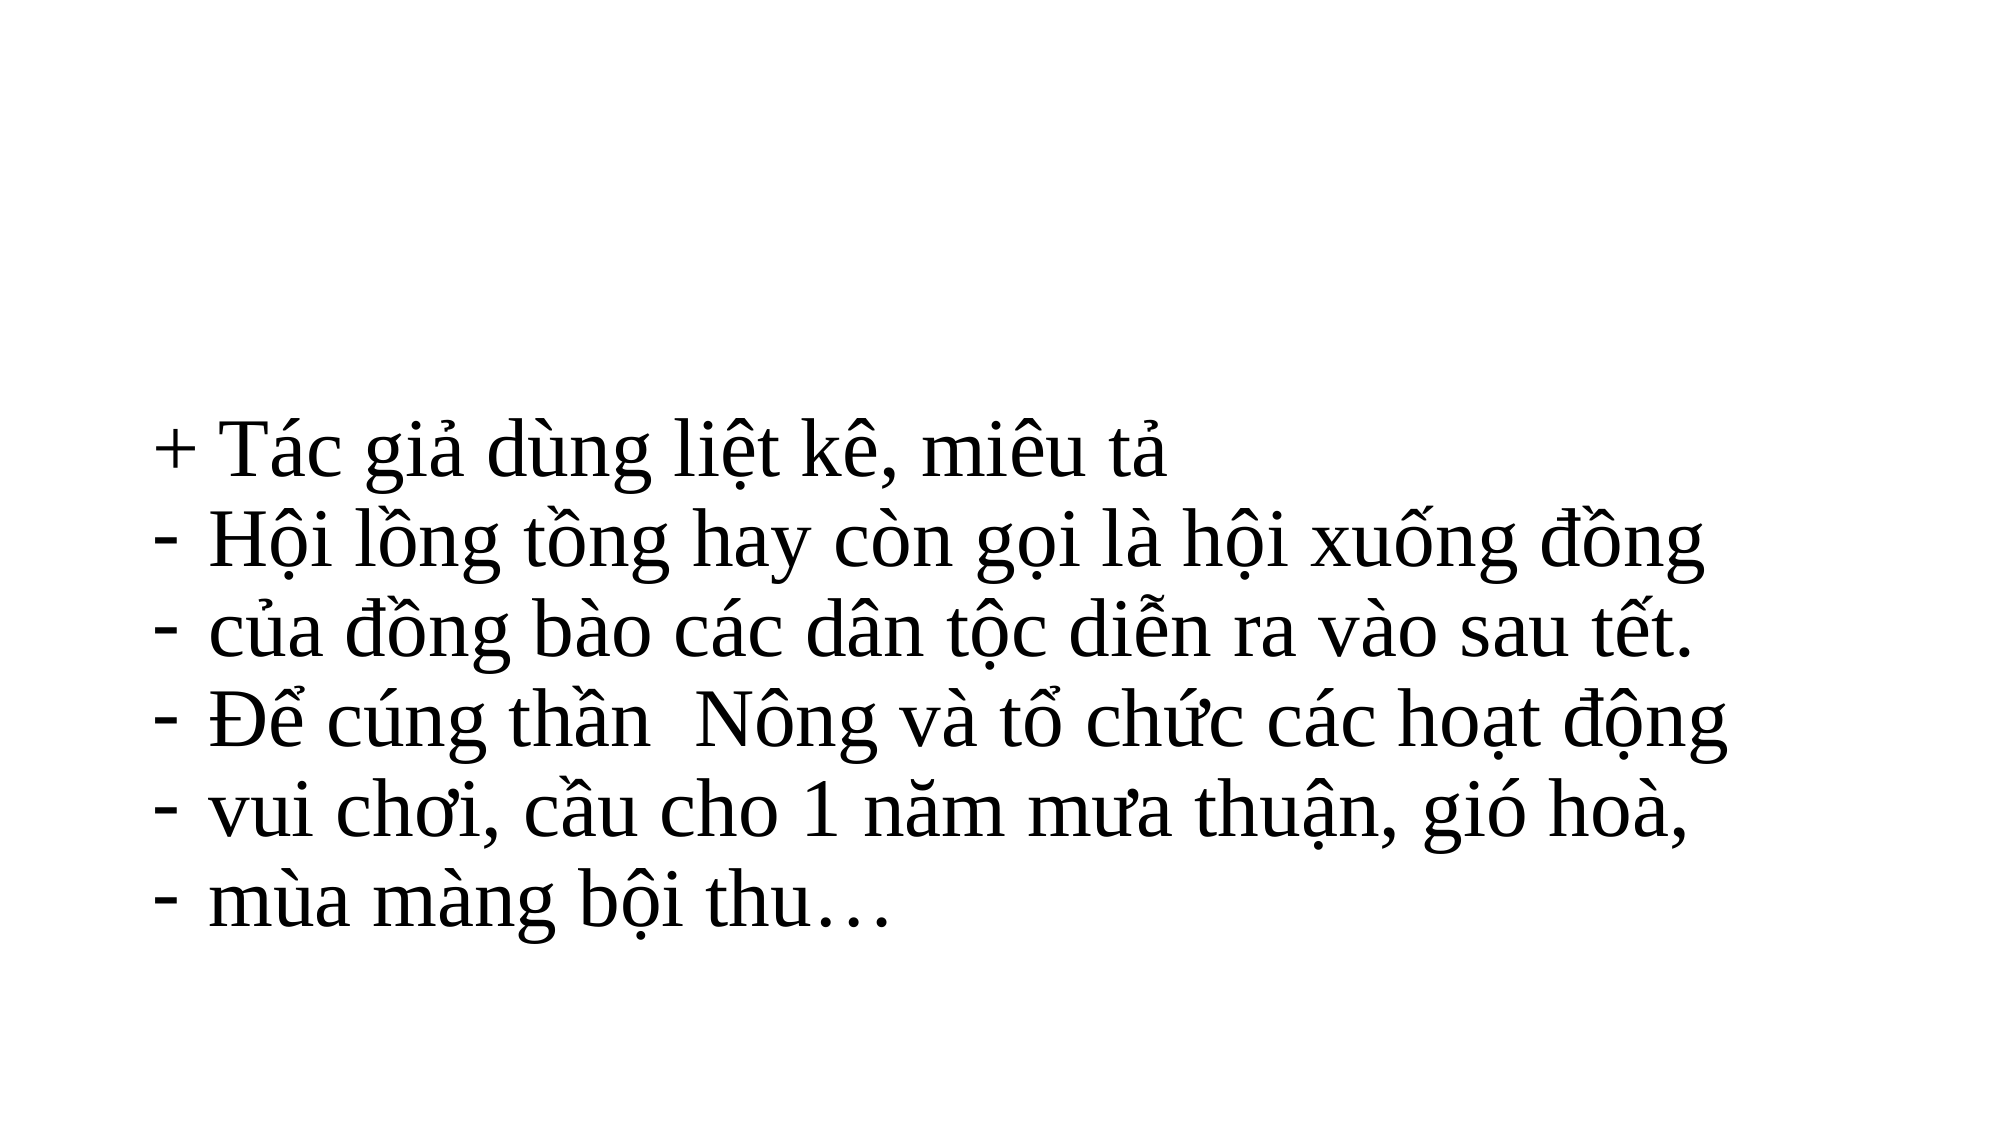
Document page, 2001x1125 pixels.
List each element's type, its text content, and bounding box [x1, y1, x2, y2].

text_box + Tác giả dùng liệt kê, miêu tả Hội lồng tồng hay còn gọi là hội xuống đồng của đồng bào các dân tộc diễn ra vào sau tết. Để cúng thần Nông và tổ chức các hoạt động vui chơi, cầu cho 1 năm mưa thuận, gió hoà, mùa màng bội thu… [137, 440, 1778, 951]
